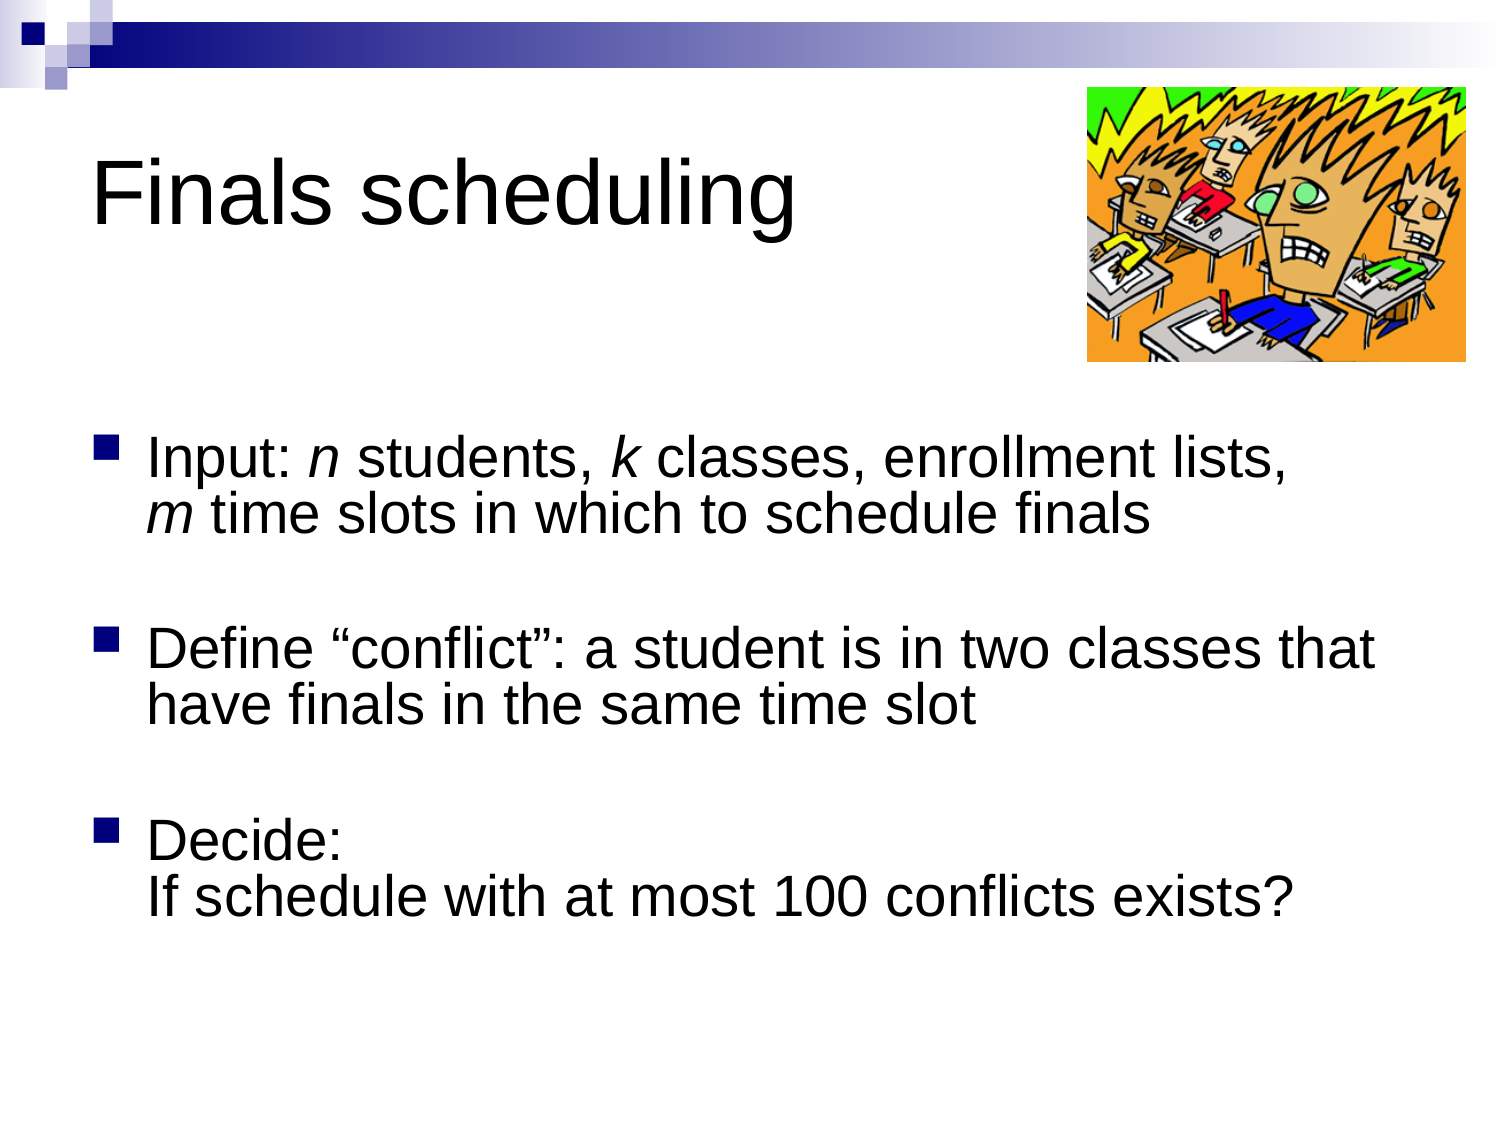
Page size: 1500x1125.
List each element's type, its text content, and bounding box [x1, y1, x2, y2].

list Input: n students, k classes, enrollment lists, m time slots in which to schedule finals Define “conflict”: a student is in two classes that have finals in the same time slot Decide: If schedule with at most 100 conflicts exists? [75, 425, 1500, 1063]
picture [1087, 87, 1466, 362]
title Finals scheduling [75, 75, 1425, 300]
